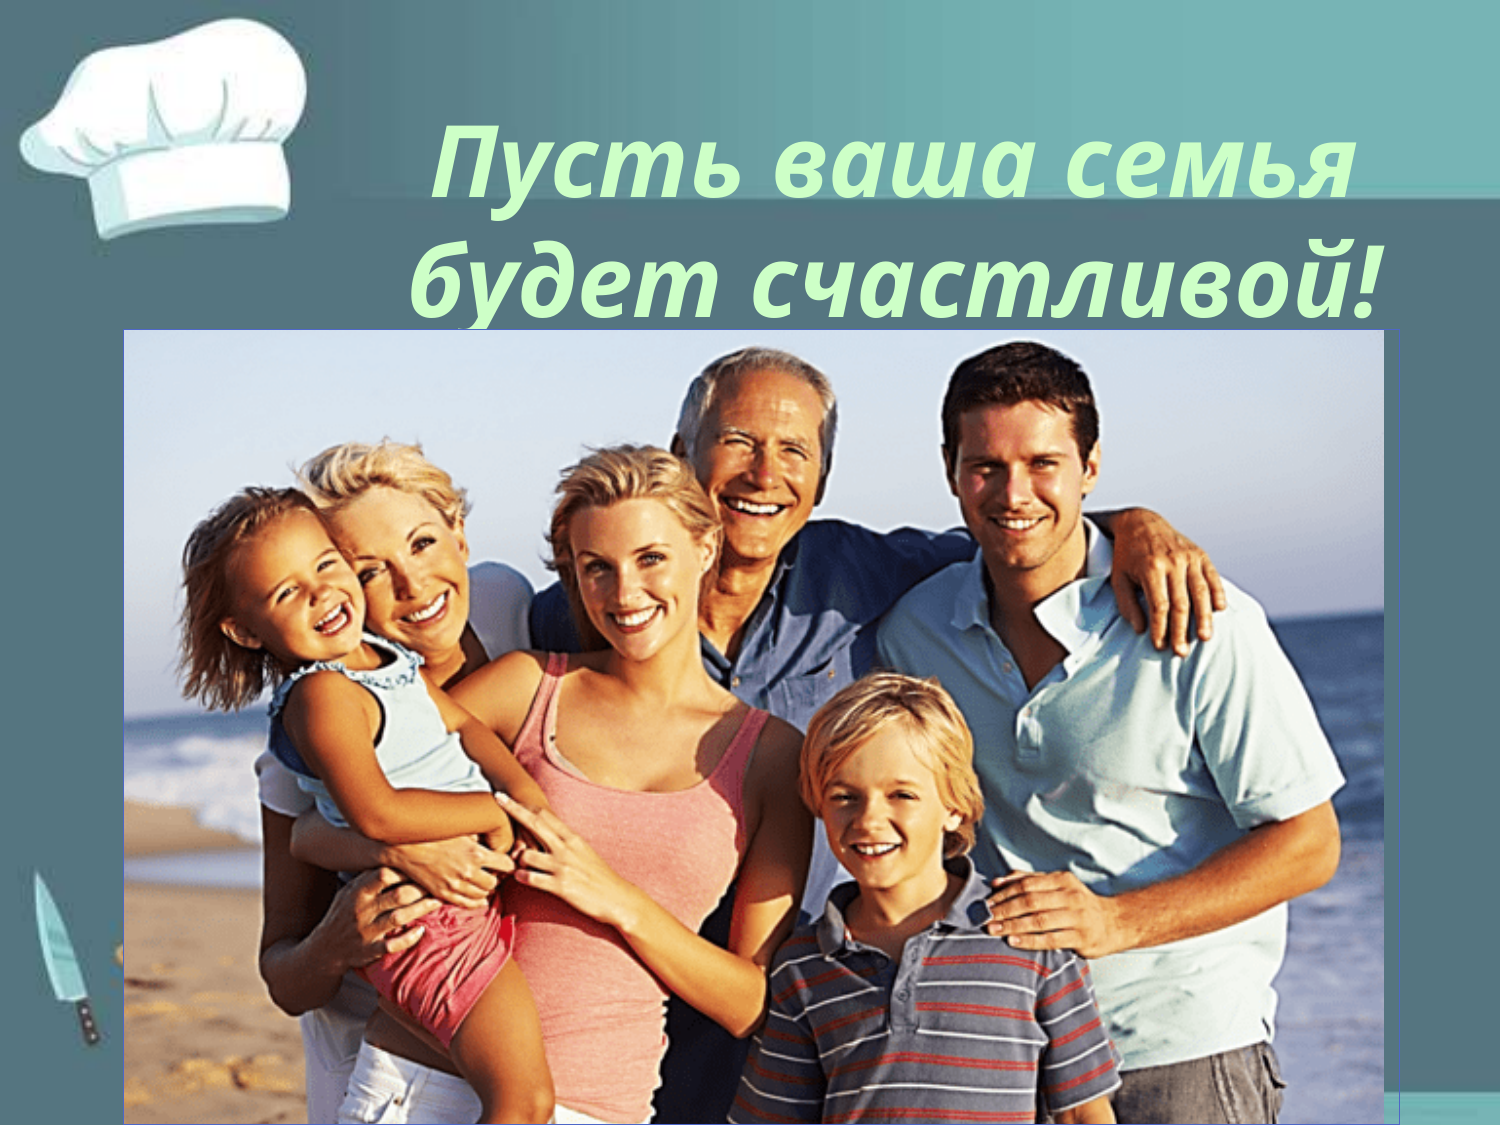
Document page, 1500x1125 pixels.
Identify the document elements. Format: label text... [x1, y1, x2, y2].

picture [0, 0, 1500, 1125]
text_box Пусть ваша семья будет счастливой! [289, 89, 1500, 345]
